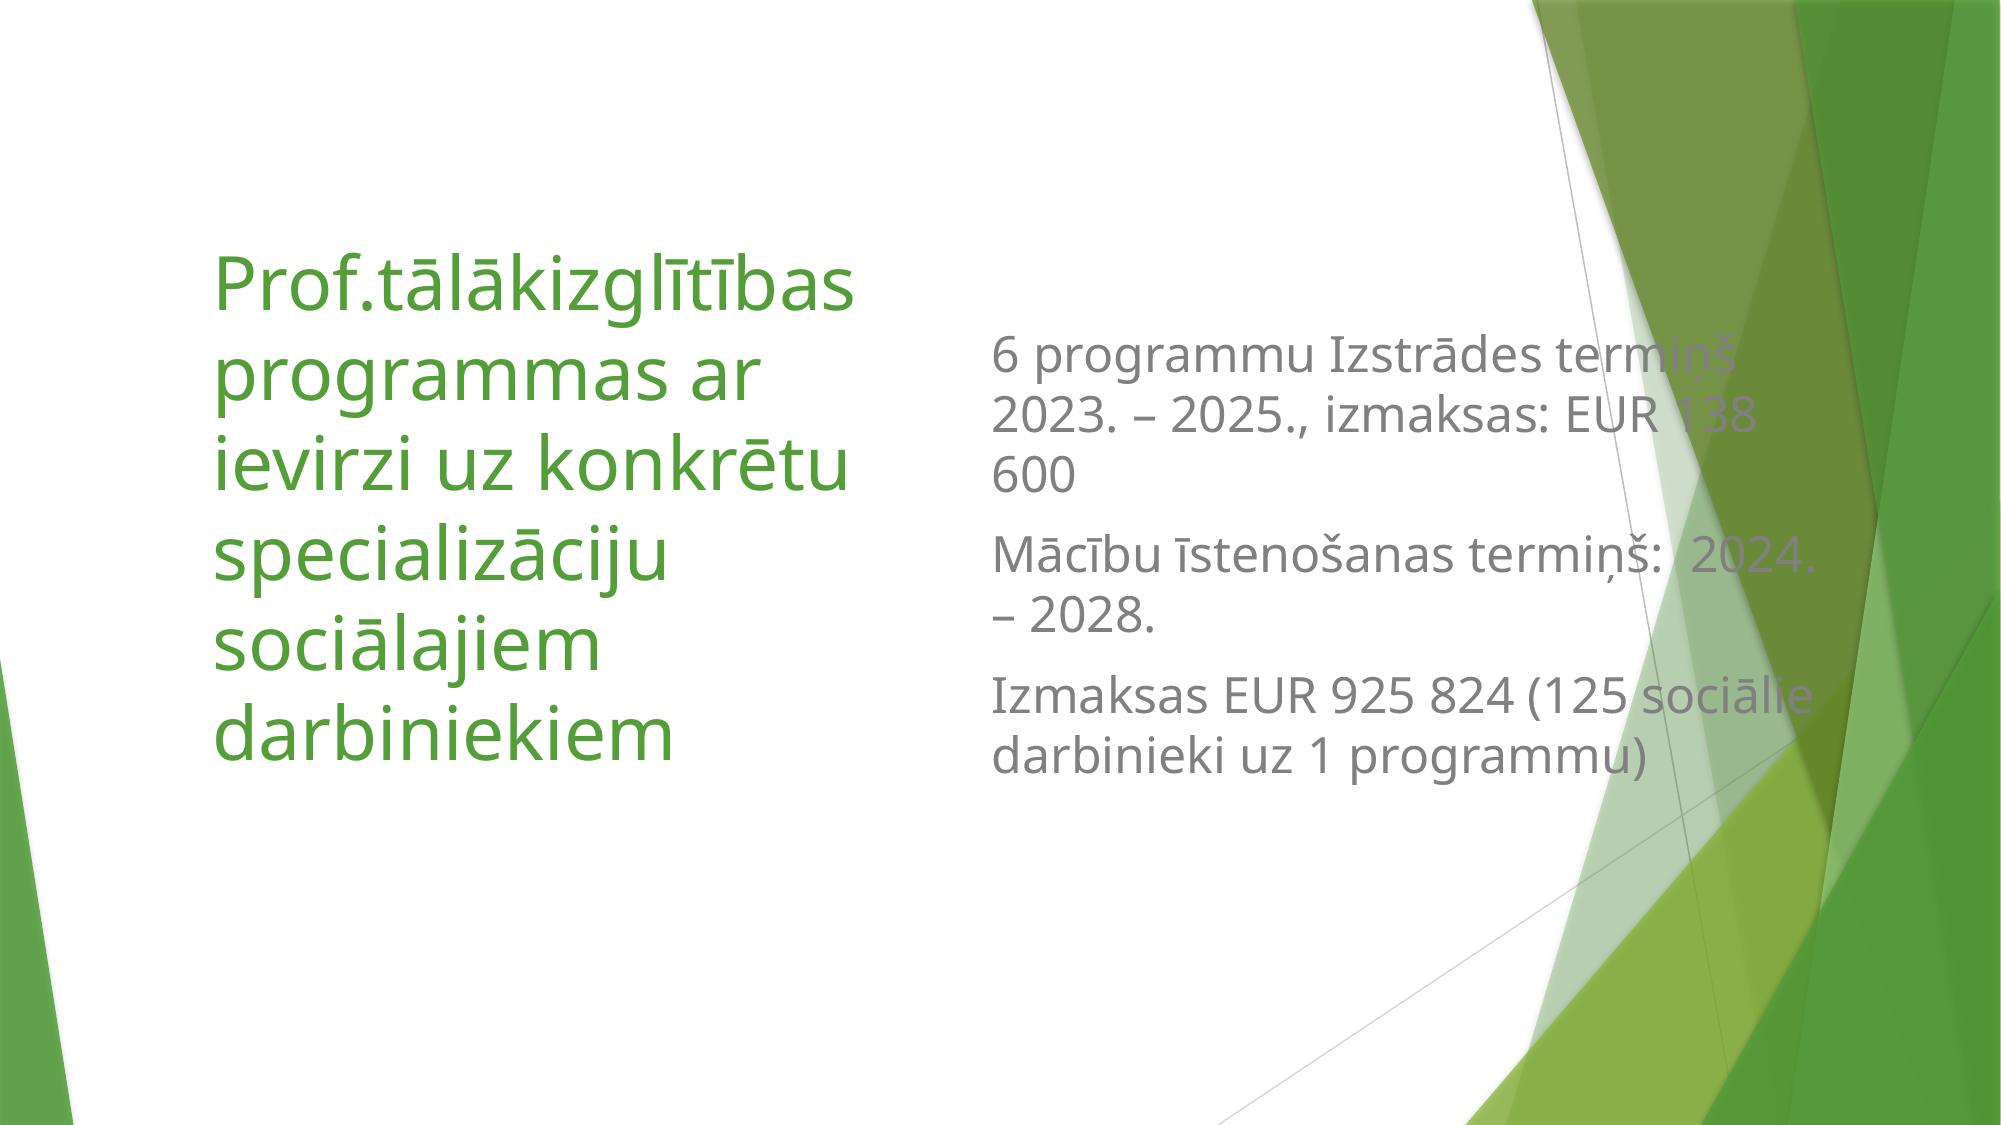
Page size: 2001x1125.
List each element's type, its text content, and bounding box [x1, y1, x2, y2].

list 6 programmu Izstrādes termiņš 2023. – 2025., izmaksas: EUR 138 600 Mācību īstenošanas termiņš: 2024. – 2028. Izmaksas EUR 925 824 (125 sociālie darbinieki uz 1 programmu) [976, 314, 1847, 690]
title Prof.tālākizglītības programmas ar ievirzi uz konkrētu specializāciju sociālajiem darbiniekiem [197, 408, 912, 784]
